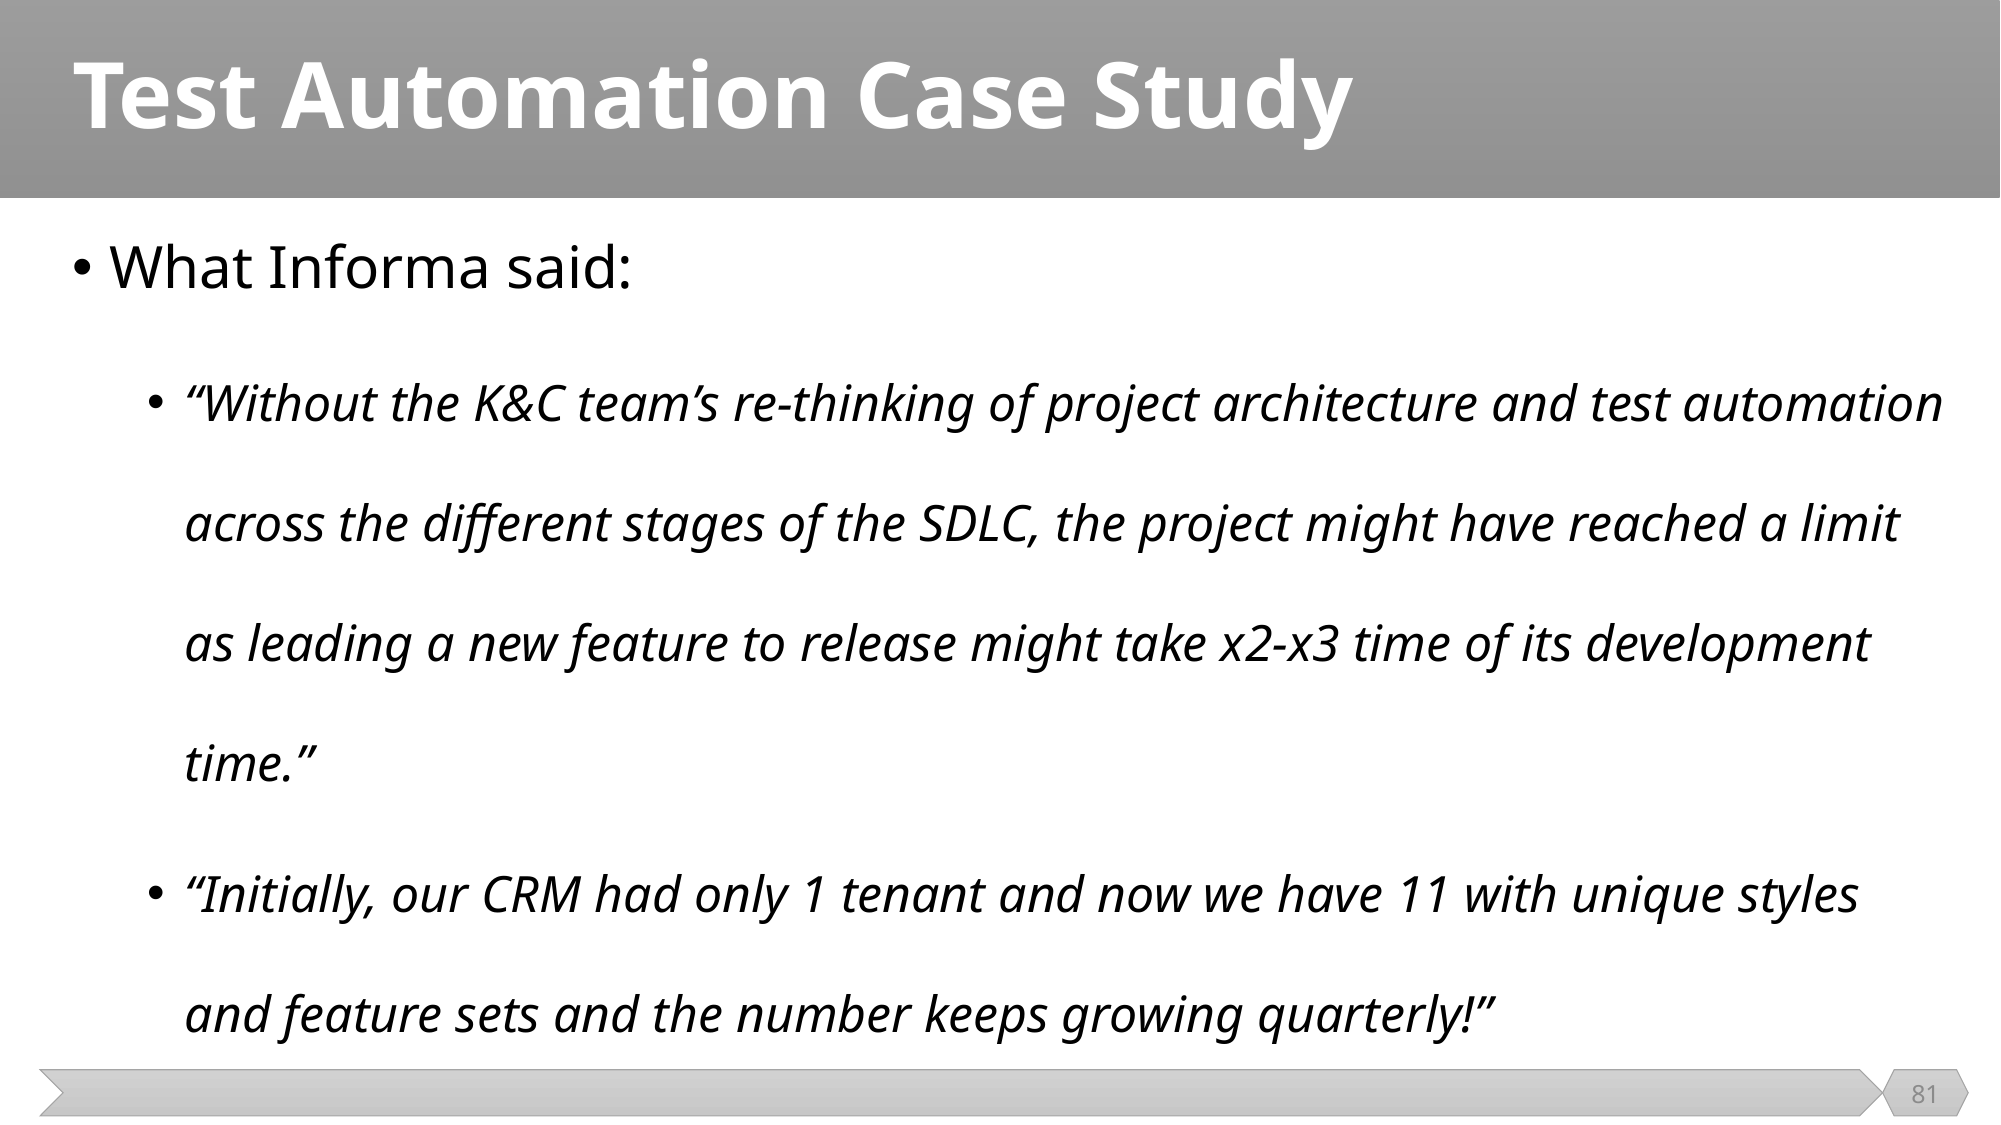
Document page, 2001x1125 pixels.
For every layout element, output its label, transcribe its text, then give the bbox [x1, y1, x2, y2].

title Test Automation Case Study [56, 0, 1969, 199]
list What Informa said: “Without the K&C team’s re-thinking of project architecture and test automation across the different stages of the SDLC, the project might have reached a limit as leading a new feature to release might take x2-x3 time of its development time.” “Initially, our CRM had only 1 tenant and now we have 11 with unique styles and feature sets and the number keeps growing quarterly!” [56, 230, 1969, 1010]
slide_number 81 [1882, 1065, 1969, 1125]
